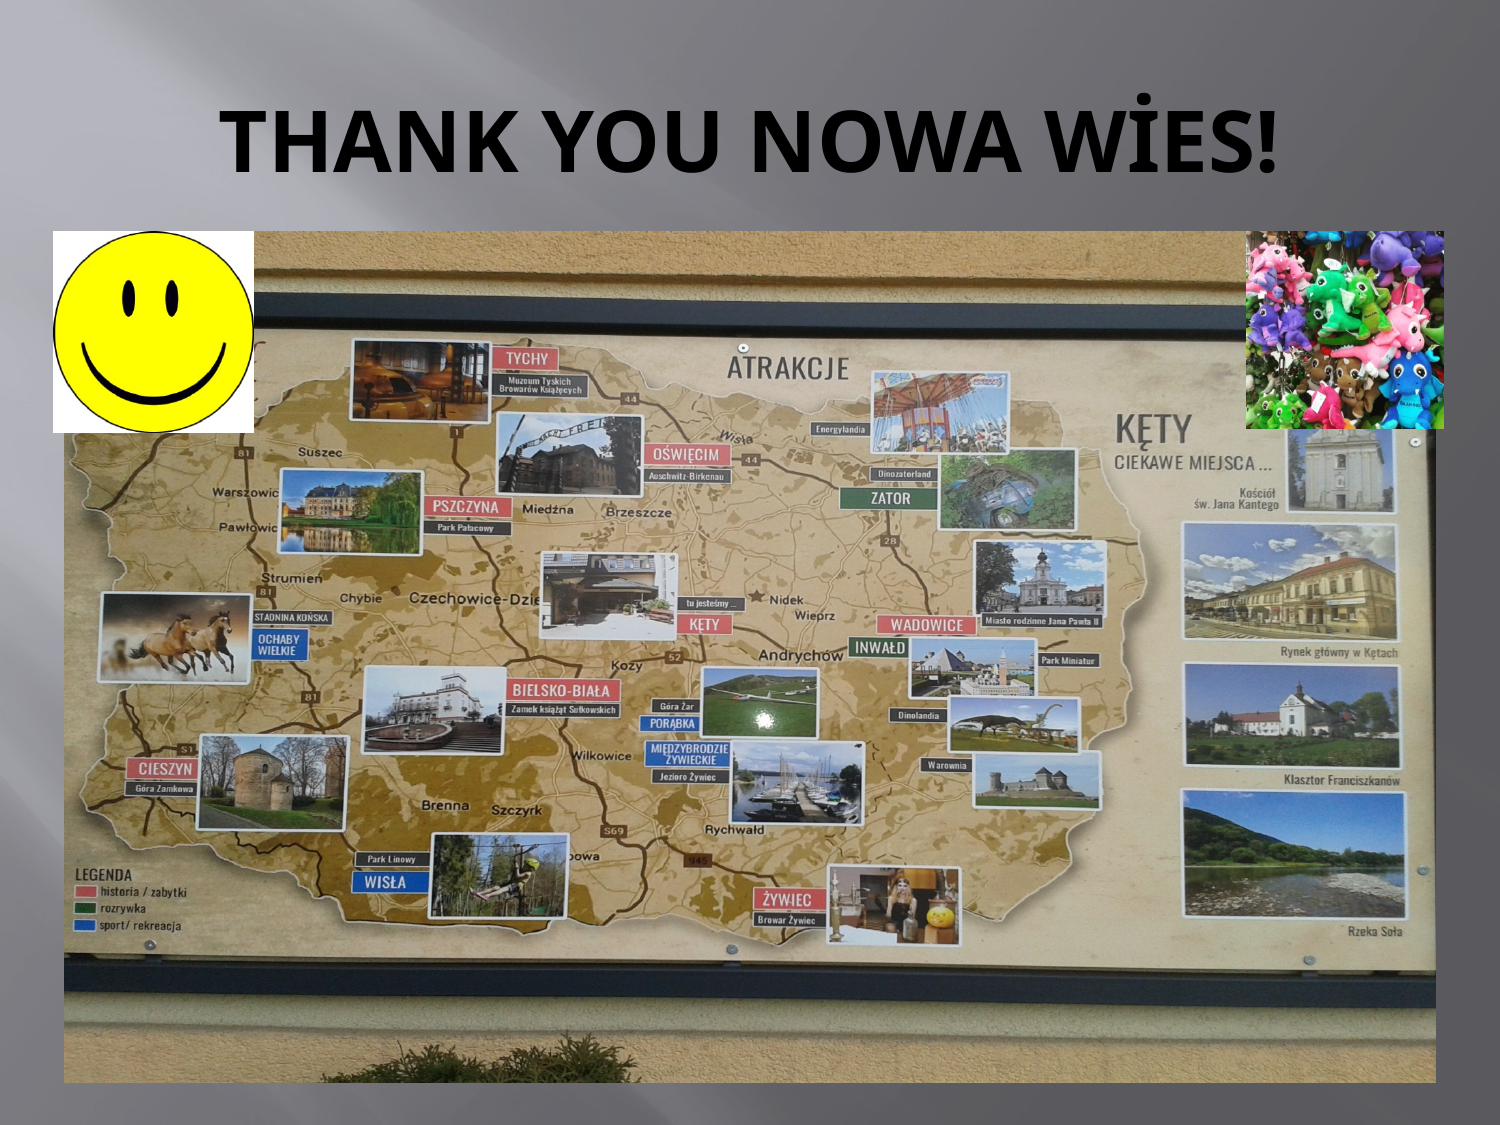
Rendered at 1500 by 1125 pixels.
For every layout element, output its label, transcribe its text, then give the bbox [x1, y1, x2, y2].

picture [52, 231, 255, 433]
picture [1245, 231, 1444, 430]
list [64, 231, 1436, 1083]
title THANK YOU NOWA WİES! [75, 45, 1425, 231]
